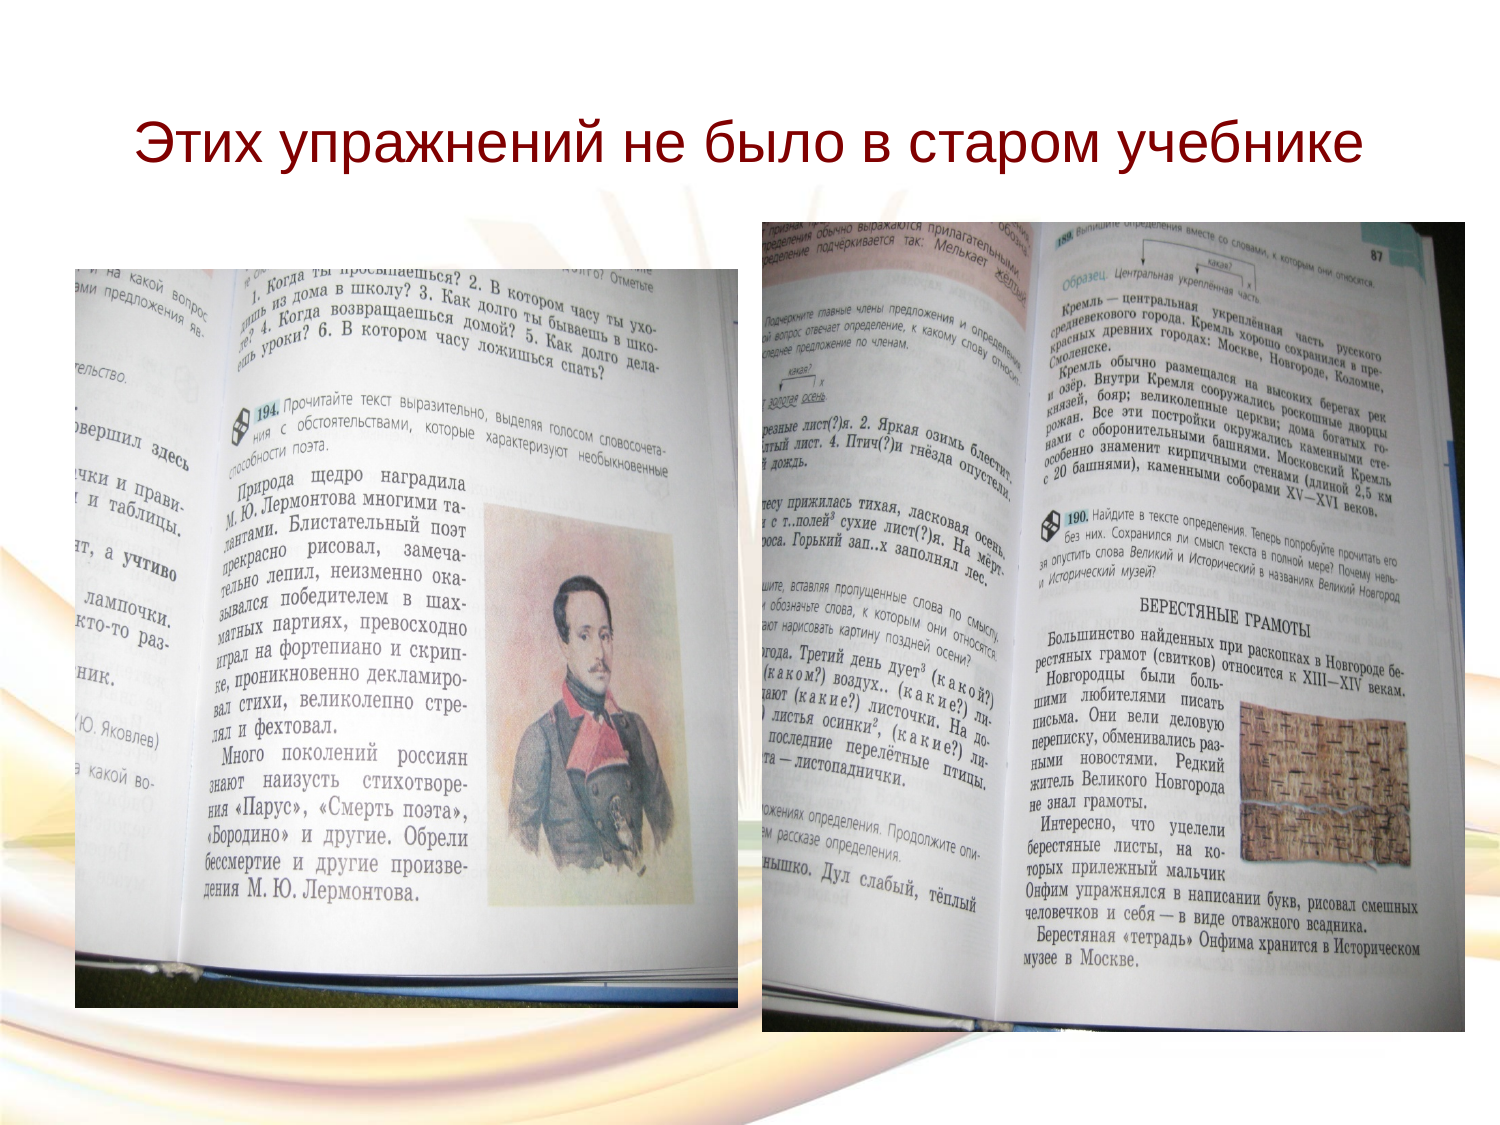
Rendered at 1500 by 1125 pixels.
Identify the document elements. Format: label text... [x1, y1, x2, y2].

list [762, 222, 1466, 1032]
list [74, 269, 738, 1008]
title Этих упражнений не было в старом учебнике [74, 44, 1426, 233]
picture [0, 0, 1500, 1125]
